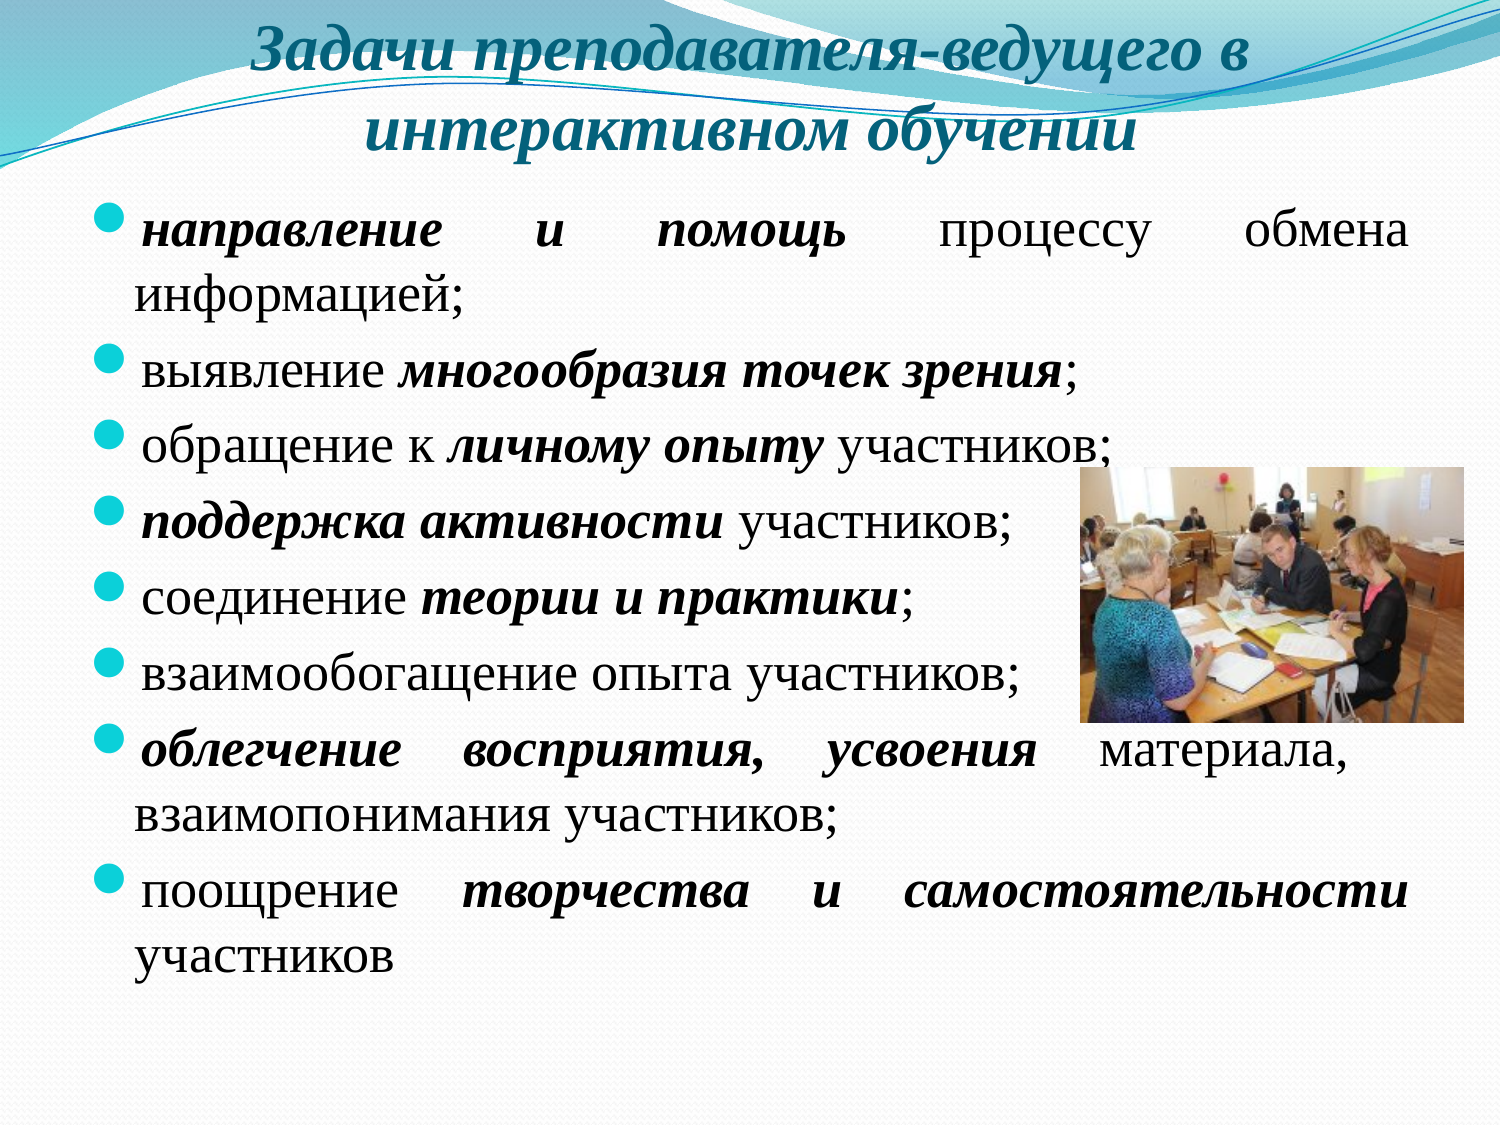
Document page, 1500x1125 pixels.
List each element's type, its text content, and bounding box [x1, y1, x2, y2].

picture [1080, 467, 1464, 723]
text_box Послетекстовые задания [1073, 469, 1425, 736]
list направление и помощь процессу обмена информацией; выявление многообразия точек зрения; обращение к личному опыту участников; поддержка активности участников; соединение теории и практики; взаимообогащение опыта участников; облегчение восприятия, усвоения материала, взаимопонимания участников; поощрение творчества и самостоятельности участников [75, 184, 1425, 1038]
title Задачи преподавателя-ведущего в интерактивном обучении [76, 113, 1427, 244]
